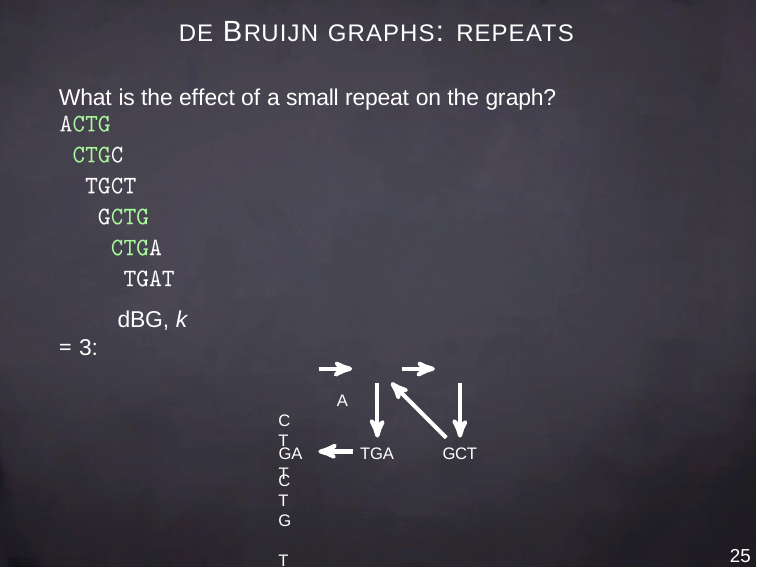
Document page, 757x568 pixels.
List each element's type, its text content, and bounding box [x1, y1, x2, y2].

picture [0, 0, 756, 567]
text_box [335, 363, 351, 375]
text_box [392, 384, 406, 398]
text_box GCT [440, 442, 480, 463]
text_box [454, 421, 466, 436]
text_box GAT [276, 442, 313, 483]
slide_number 25 [725, 543, 755, 568]
text_box [418, 363, 433, 375]
text_box [371, 421, 383, 436]
text_box TGA [358, 442, 397, 463]
title DE BRUIJN GRAPHS: REPEATS [65, 12, 691, 107]
text_box [320, 445, 335, 457]
text_box What is the effect of a small repeat on the graph? ❆❈❚● ❈❚●❈ ❚●❈❚ ●❈❚● ❈❚●❆ ❚●❆❚ dBG, k = 3: ACT CTG TGC [56, 82, 557, 568]
